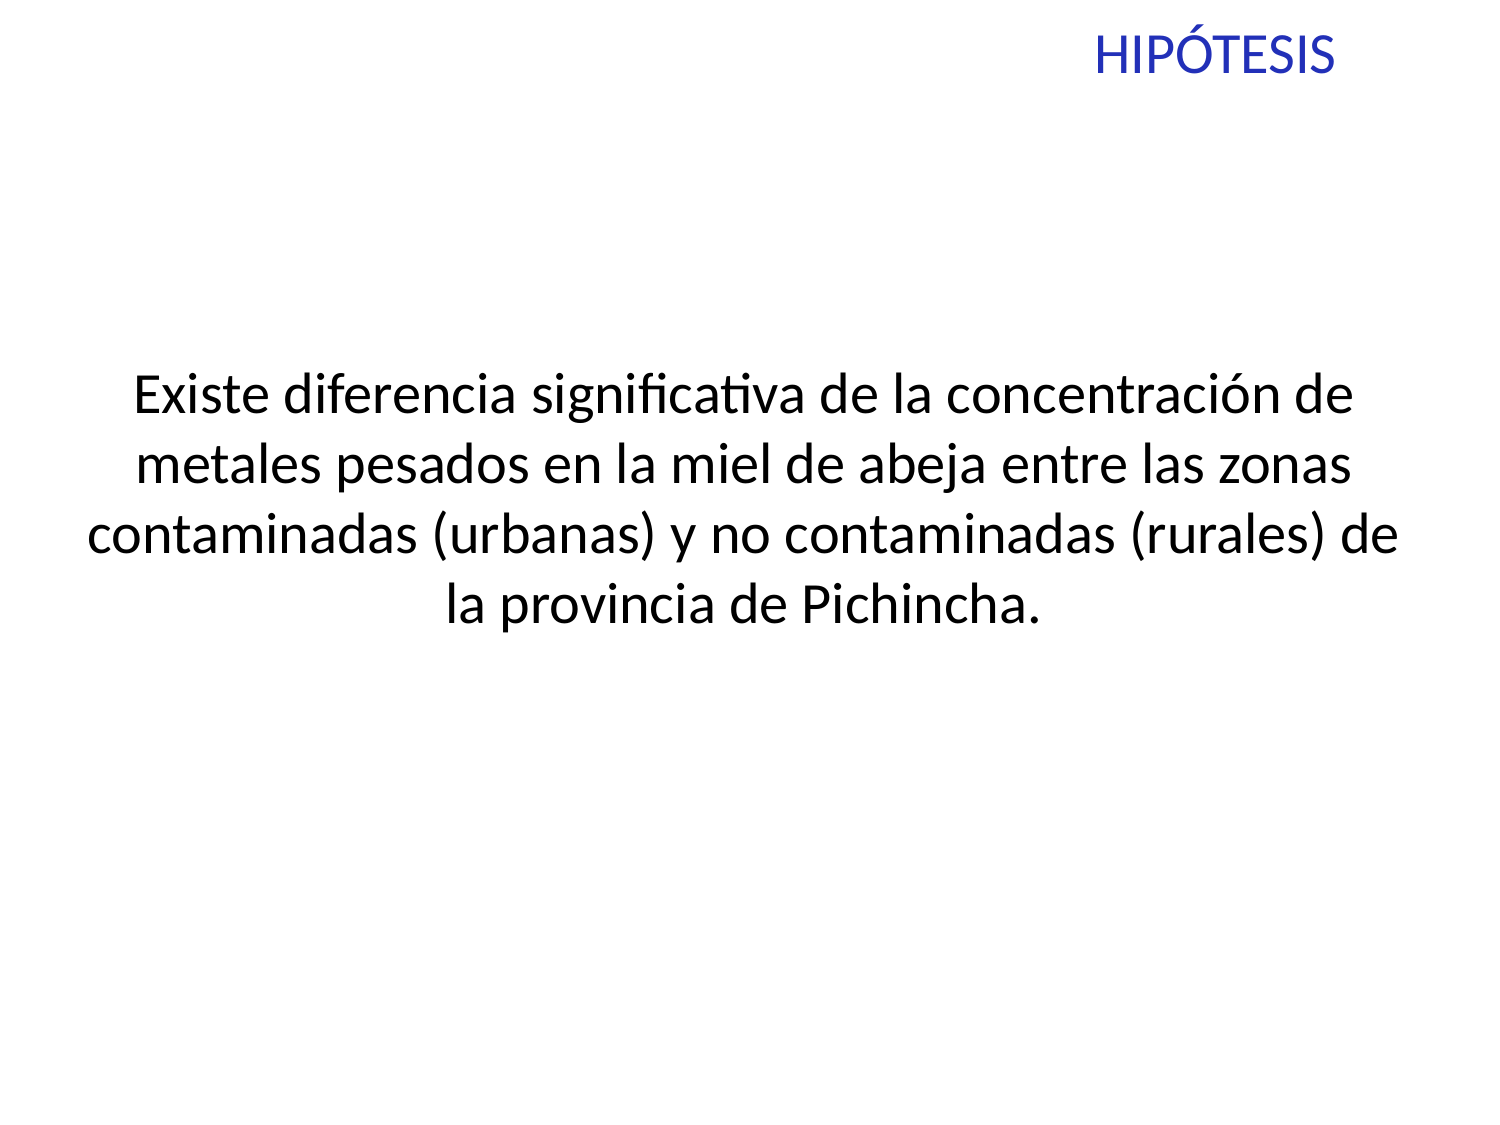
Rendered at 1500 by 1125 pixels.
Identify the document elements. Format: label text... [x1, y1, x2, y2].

text_box Existe diferencia significativa de la concentración de metales pesados en la miel de abeja entre las zonas contaminadas (urbanas) y no contaminadas (rurales) de la provincia de Pichincha. [64, 347, 1424, 642]
title HIPÓTESIS [1079, 7, 1483, 124]
